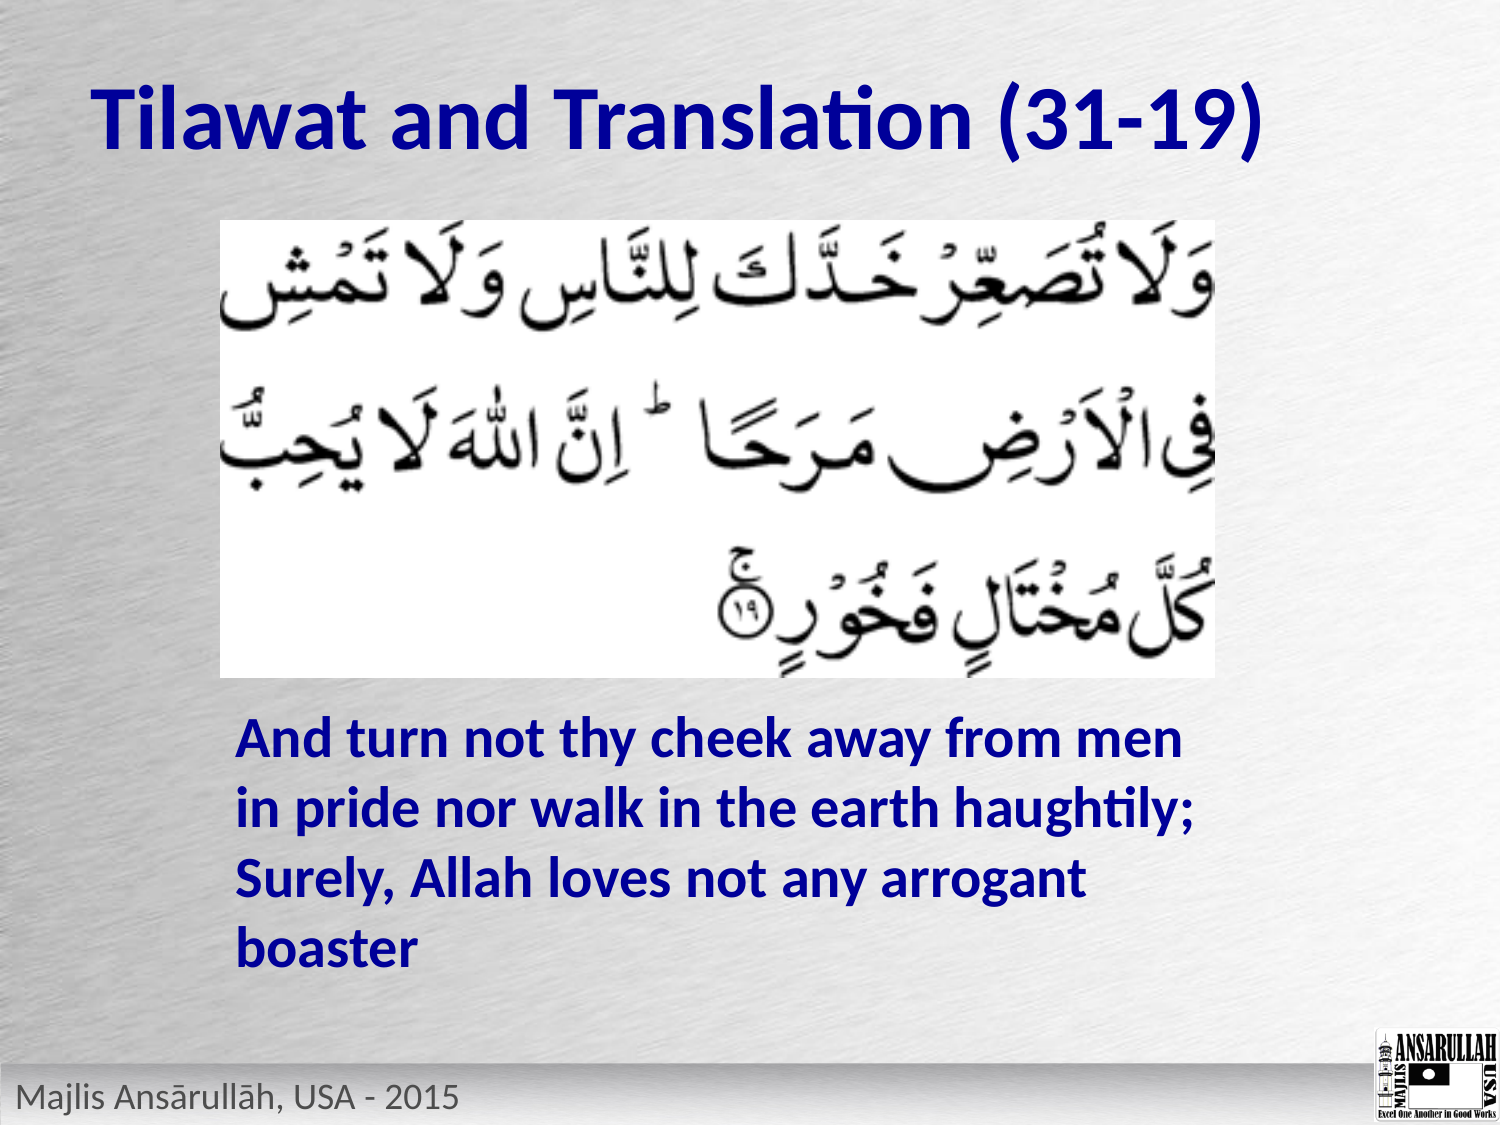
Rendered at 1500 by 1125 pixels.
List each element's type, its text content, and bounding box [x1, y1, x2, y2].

text_box And turn not thy cheek away from men in pride nor walk in the earth haughtily; Surely, Allah loves not any arrogant boaster [220, 691, 1215, 987]
picture [0, 0, 1500, 1125]
title Tilawat and Translation (31-19) [75, 45, 1425, 182]
